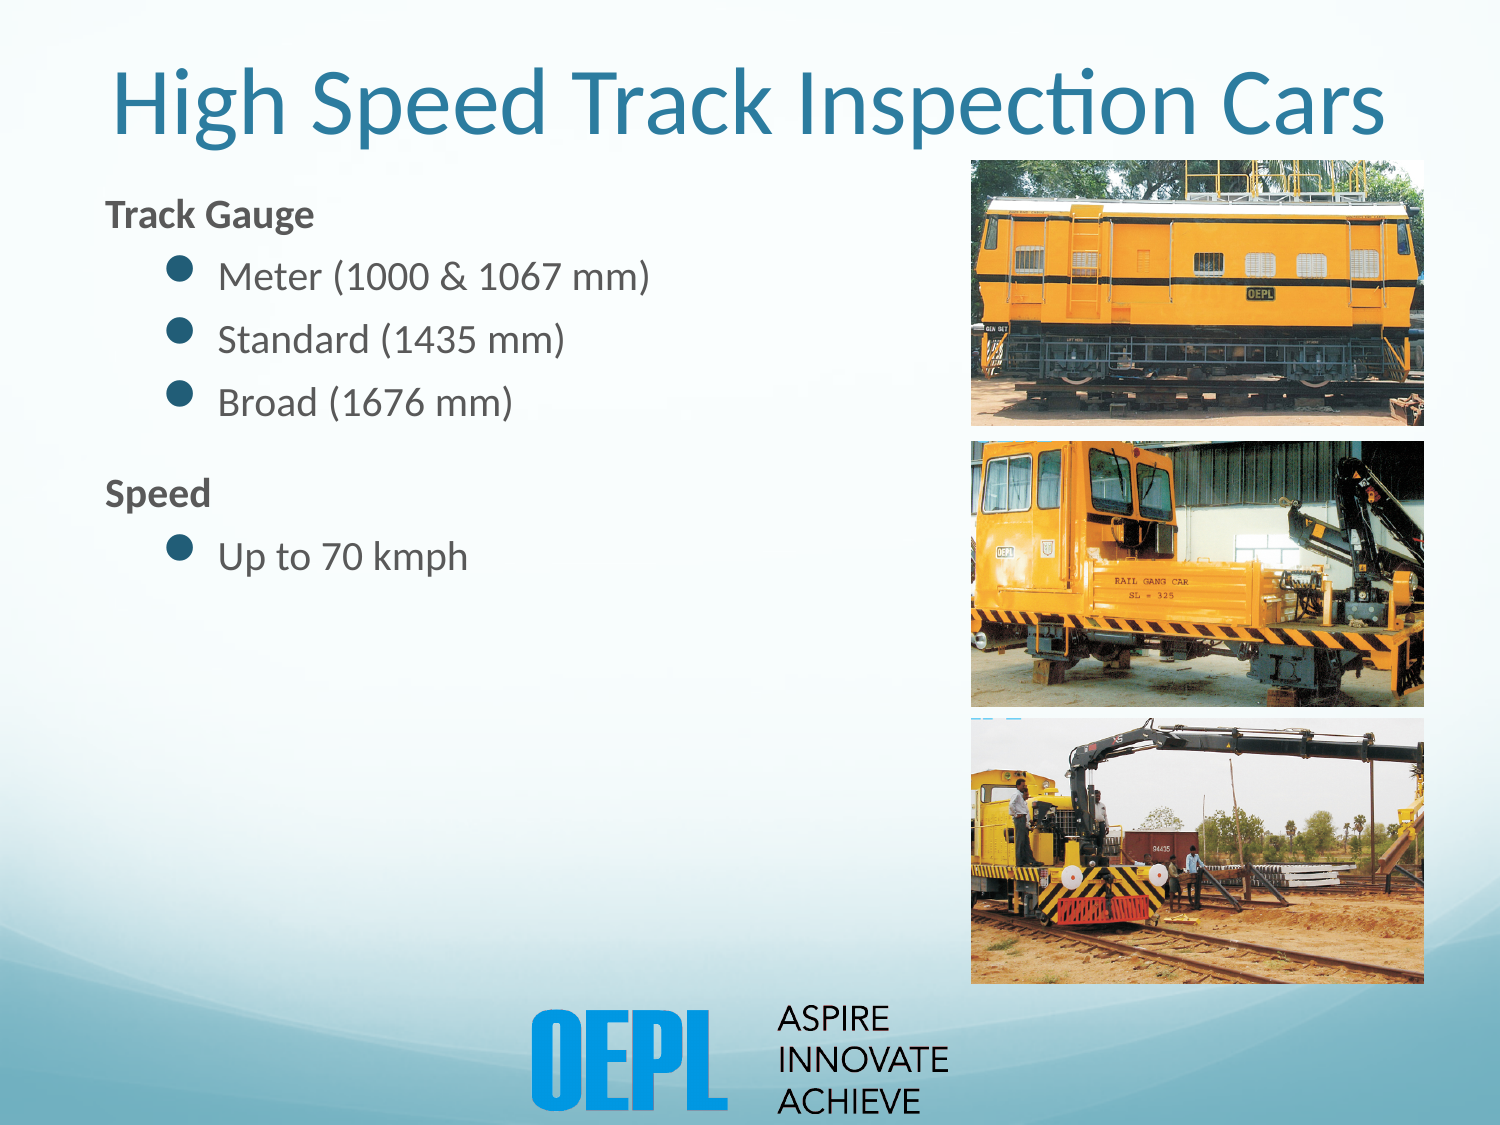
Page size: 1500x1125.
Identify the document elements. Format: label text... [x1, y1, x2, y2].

list Track Gauge Meter (1000 & 1067 mm) Standard (1435 mm) Broad (1676 mm) Speed Up to 70 kmph [90, 179, 964, 995]
picture [528, 1000, 952, 1115]
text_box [970, 159, 1424, 985]
title High Speed Track Inspection Cars [90, 38, 1410, 161]
